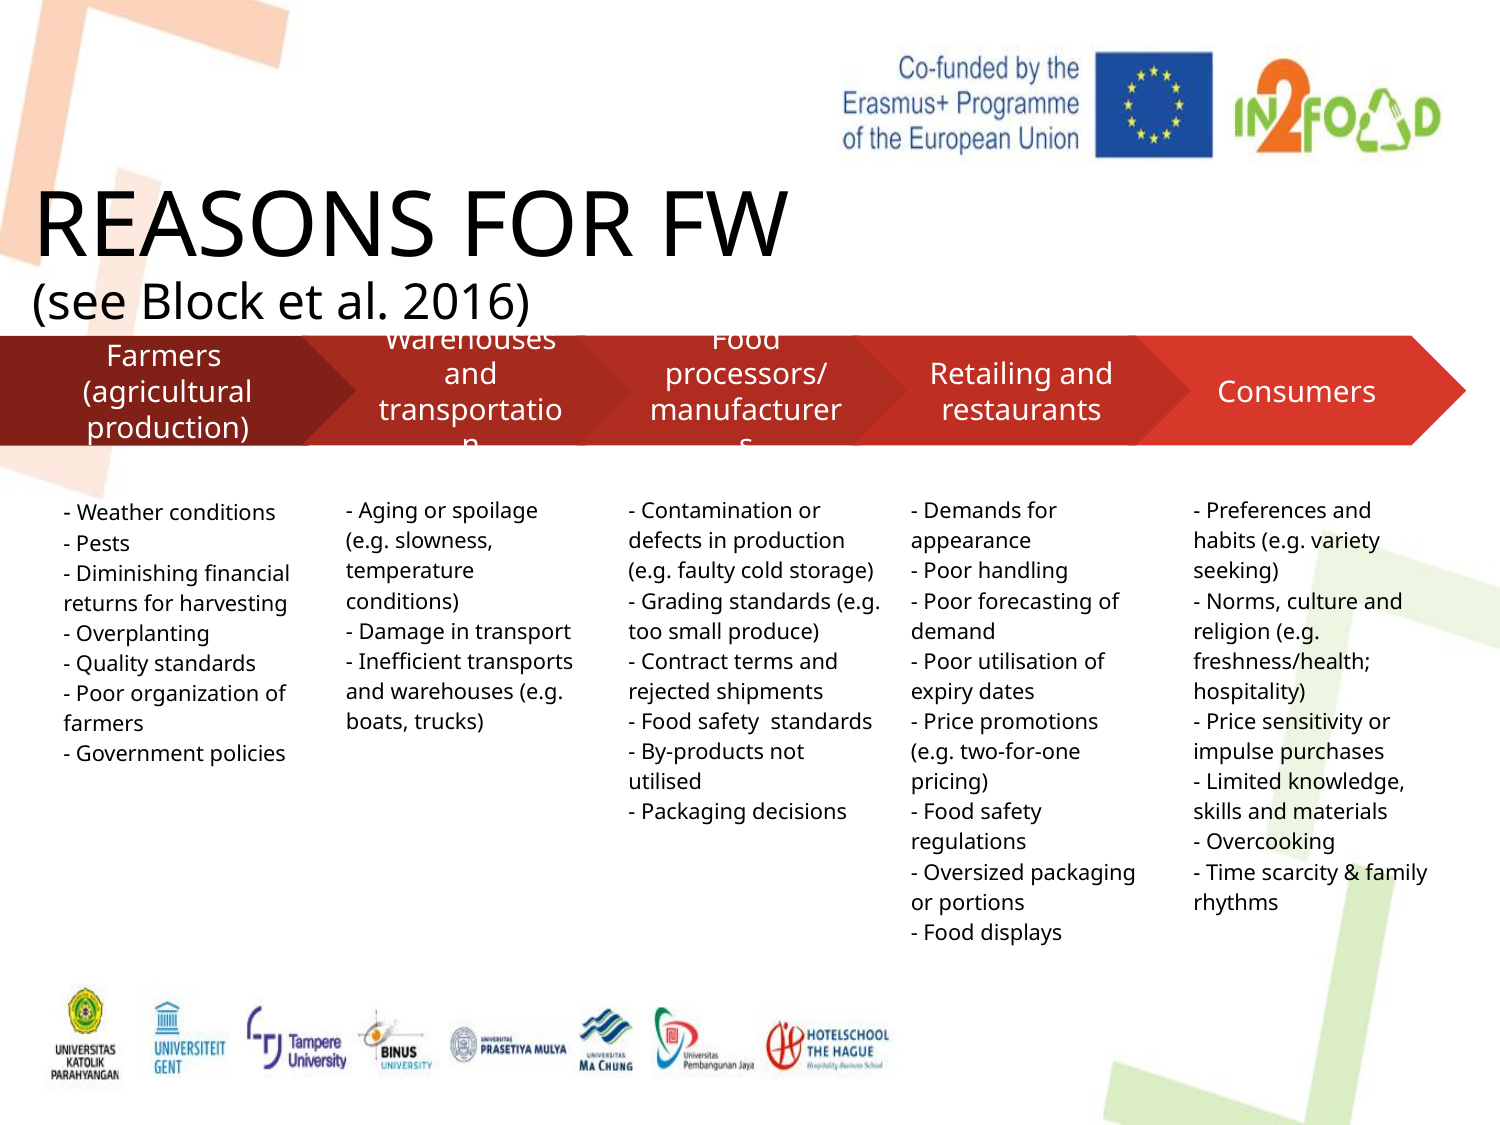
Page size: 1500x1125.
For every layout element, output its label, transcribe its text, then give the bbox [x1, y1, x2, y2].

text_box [851, 335, 1191, 957]
picture [0, 0, 1500, 1125]
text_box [0, 335, 300, 864]
title REASONS FOR FW (see Block et al. 2016) [21, 172, 1316, 334]
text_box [1192, 335, 1467, 864]
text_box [301, 335, 575, 864]
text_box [576, 335, 850, 864]
picture [1346, 873, 1353, 879]
